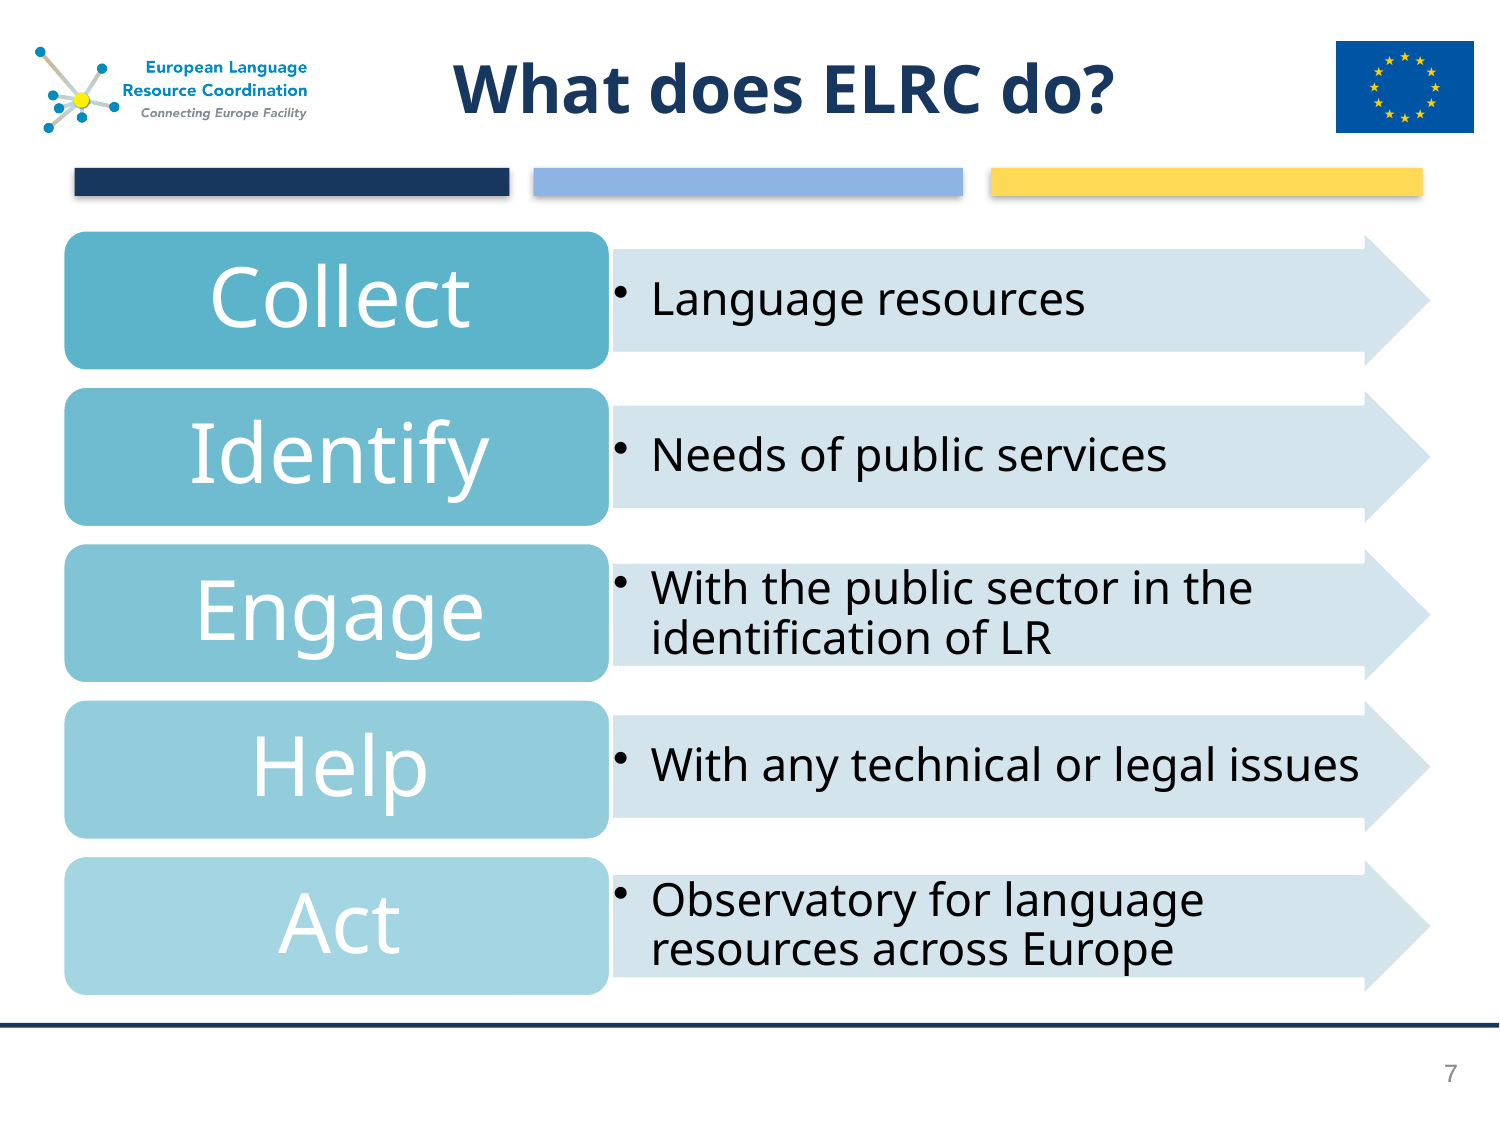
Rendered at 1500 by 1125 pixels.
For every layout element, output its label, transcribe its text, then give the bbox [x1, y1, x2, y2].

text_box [62, 228, 1435, 998]
picture [1336, 41, 1474, 133]
text_box 7 [1123, 1042, 1474, 1103]
picture [35, 46, 307, 133]
title What does ELRC do? [311, 18, 1258, 157]
